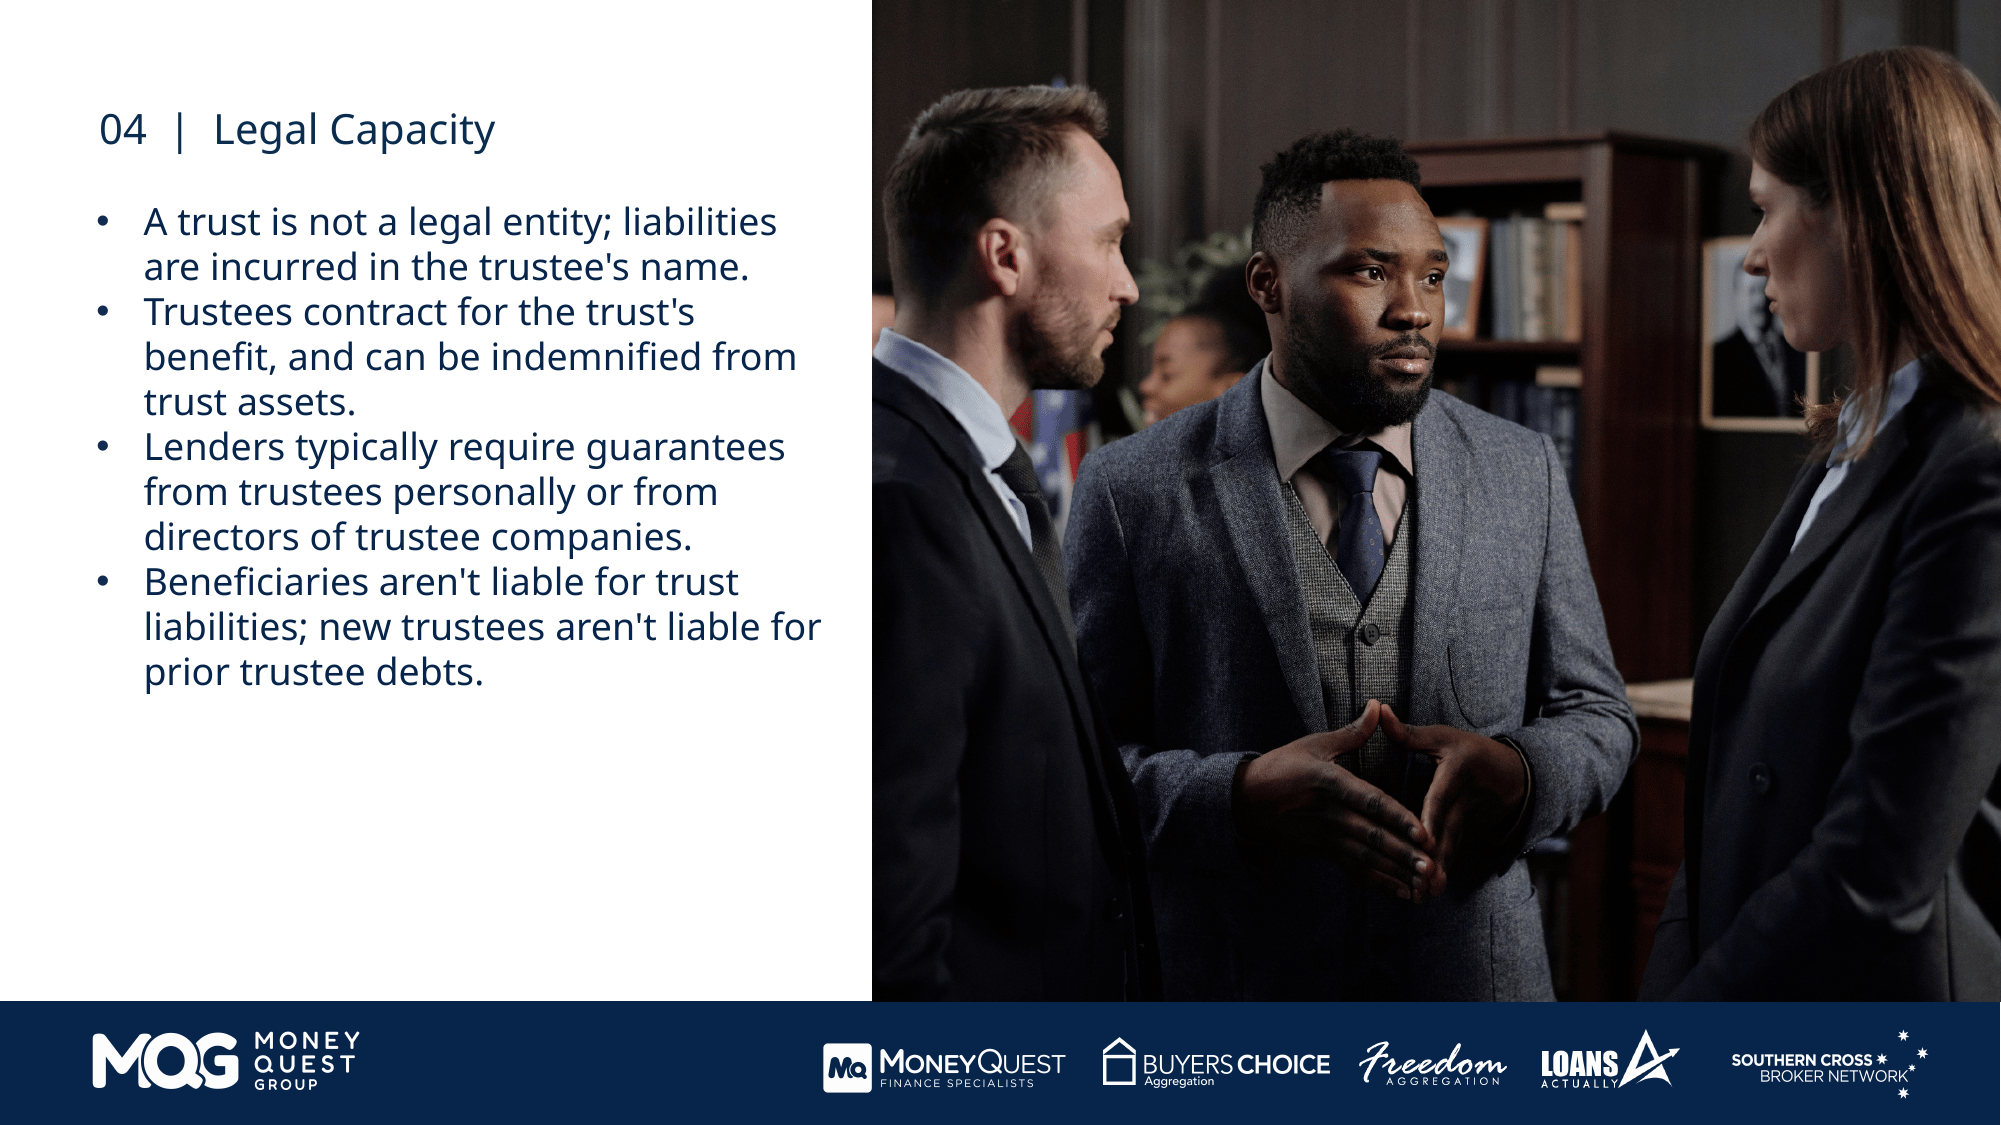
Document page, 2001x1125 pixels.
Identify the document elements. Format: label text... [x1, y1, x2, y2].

picture [1720, 1021, 1939, 1110]
picture [811, 1031, 1078, 1105]
picture [1346, 1037, 1518, 1092]
text_box 04 | Legal Capacity [84, 85, 866, 161]
text_box A trust is not a legal entity; liabilities are incurred in the trustee's name. Trustees contract for the trust's benefit, and can be indemnified from trust assets. Lenders typically require guarantees from trustees personally or from directors of trustee companies. Beneficiaries aren't liable for trust liabilities; new trustees aren't liable for prior trustee debts. [81, 190, 853, 701]
picture [1103, 1037, 1330, 1088]
picture [1541, 1029, 1680, 1088]
picture [78, 1012, 382, 1103]
picture [871, 0, 2001, 1003]
